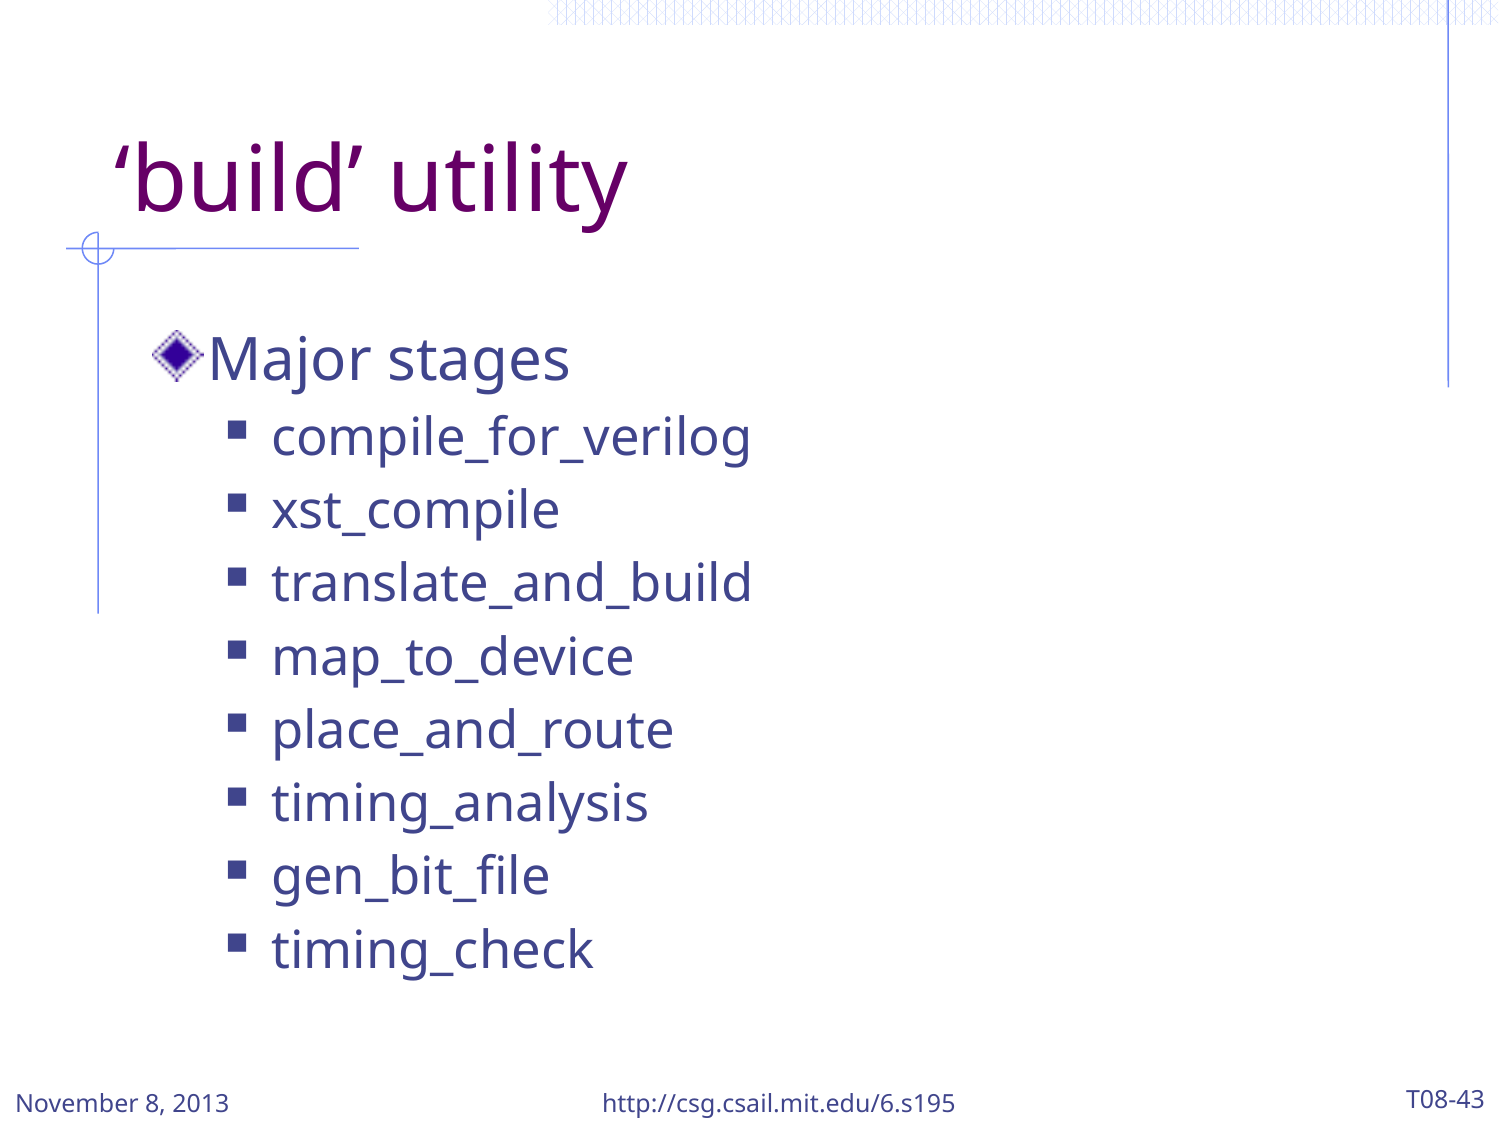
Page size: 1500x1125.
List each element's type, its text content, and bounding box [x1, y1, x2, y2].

list Major stages compile_for_verilog xst_compile translate_and_build map_to_device place_and_route timing_analysis gen_bit_file timing_check [137, 312, 1413, 988]
picture [152, 330, 204, 382]
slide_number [0, 1049, 313, 1125]
title ‘build’ utility [99, 49, 1376, 238]
footer http://csg.csail.mit.edu/6.s195 [508, 1049, 1051, 1125]
slide_number T08-43 [1187, 1049, 1500, 1125]
